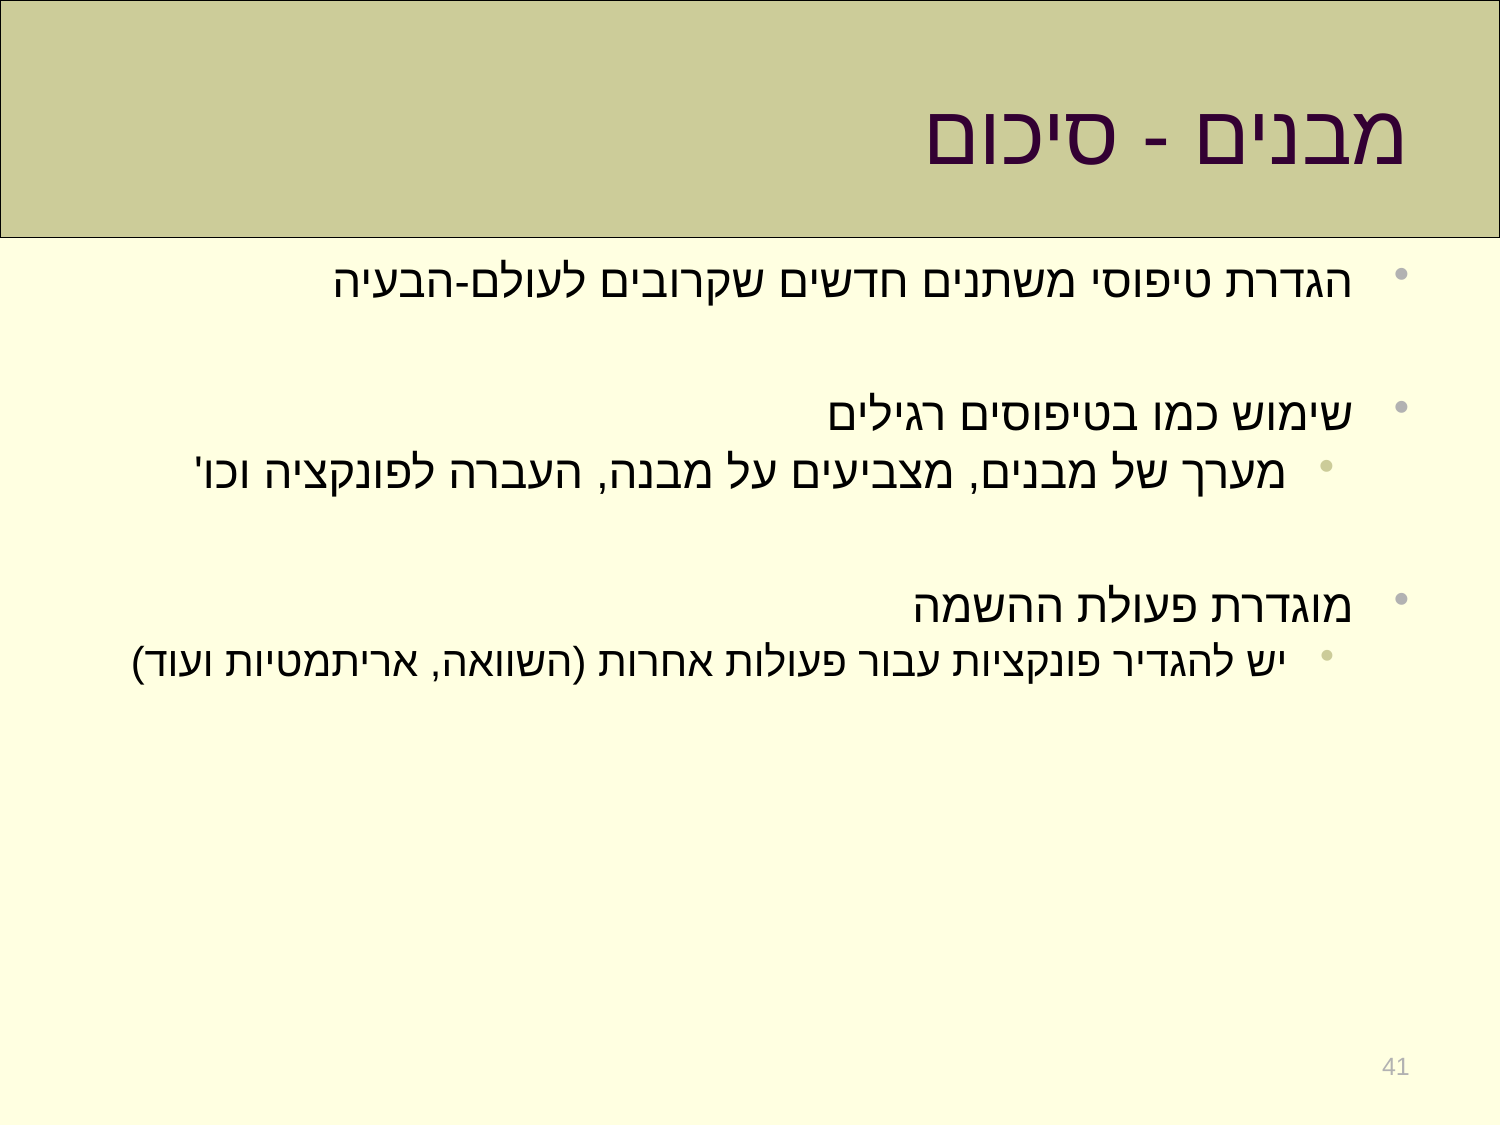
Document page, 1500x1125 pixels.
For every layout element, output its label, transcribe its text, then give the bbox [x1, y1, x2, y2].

list הגדרת טיפוסי משתנים חדשים שקרובים לעולם-הבעיה שימוש כמו בטיפוסים רגילים מערך של מבנים, מצביעים על מבנה, העברה לפונקציה וכו' מוגדרת פעולת ההשמה יש להגדיר פונקציות עבור פעולות אחרות (השוואה, אריתמטיות ועוד) [74, 249, 1426, 1051]
slide_number 41 [1074, 1042, 1425, 1103]
title מבנים - סיכום [74, 37, 1426, 226]
